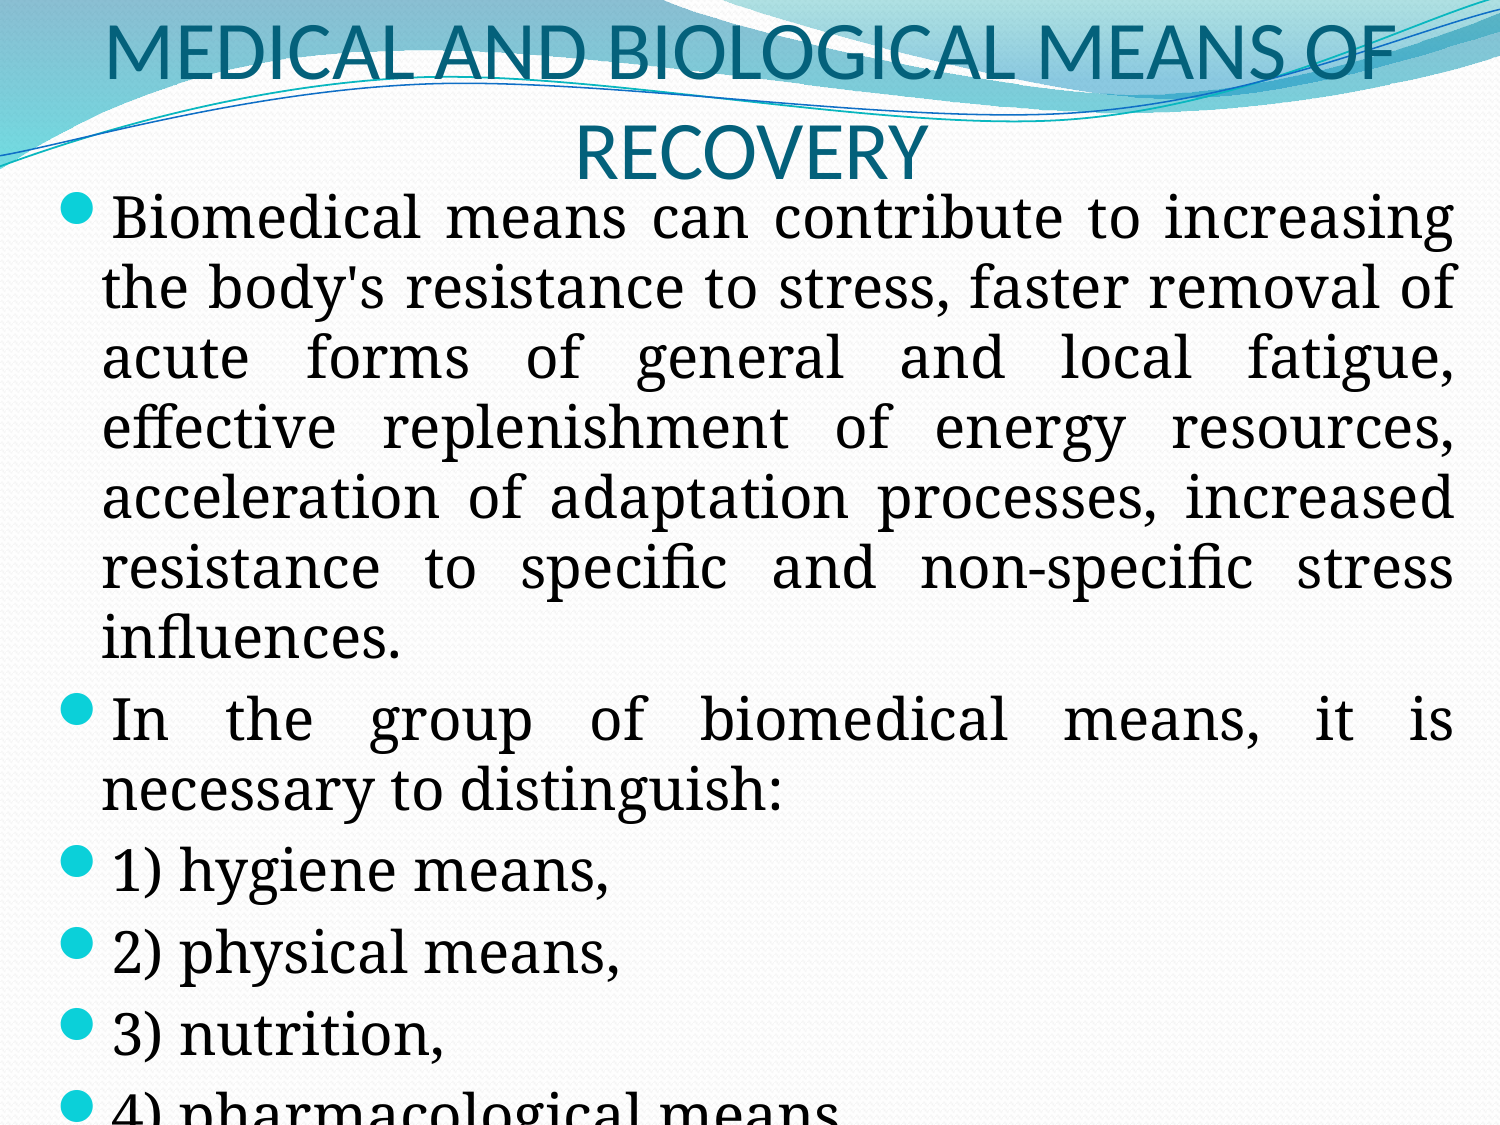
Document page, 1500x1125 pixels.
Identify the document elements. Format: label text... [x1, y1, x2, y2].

title MEDICAL AND BIOLOGICAL MEANS OF RECOVERY [76, 30, 1427, 172]
list Biomedical means can contribute to increasing the body's resistance to stress, faster removal of acute forms of general and local fatigue, effective replenishment of energy resources, acceleration of adaptation processes, increased resistance to specific and non-specific stress influences. In the group of biomedical means, it is necessary to distinguish: 1) hygiene means, 2) physical means, 3) nutrition, 4) pharmacological means [41, 172, 1471, 1094]
